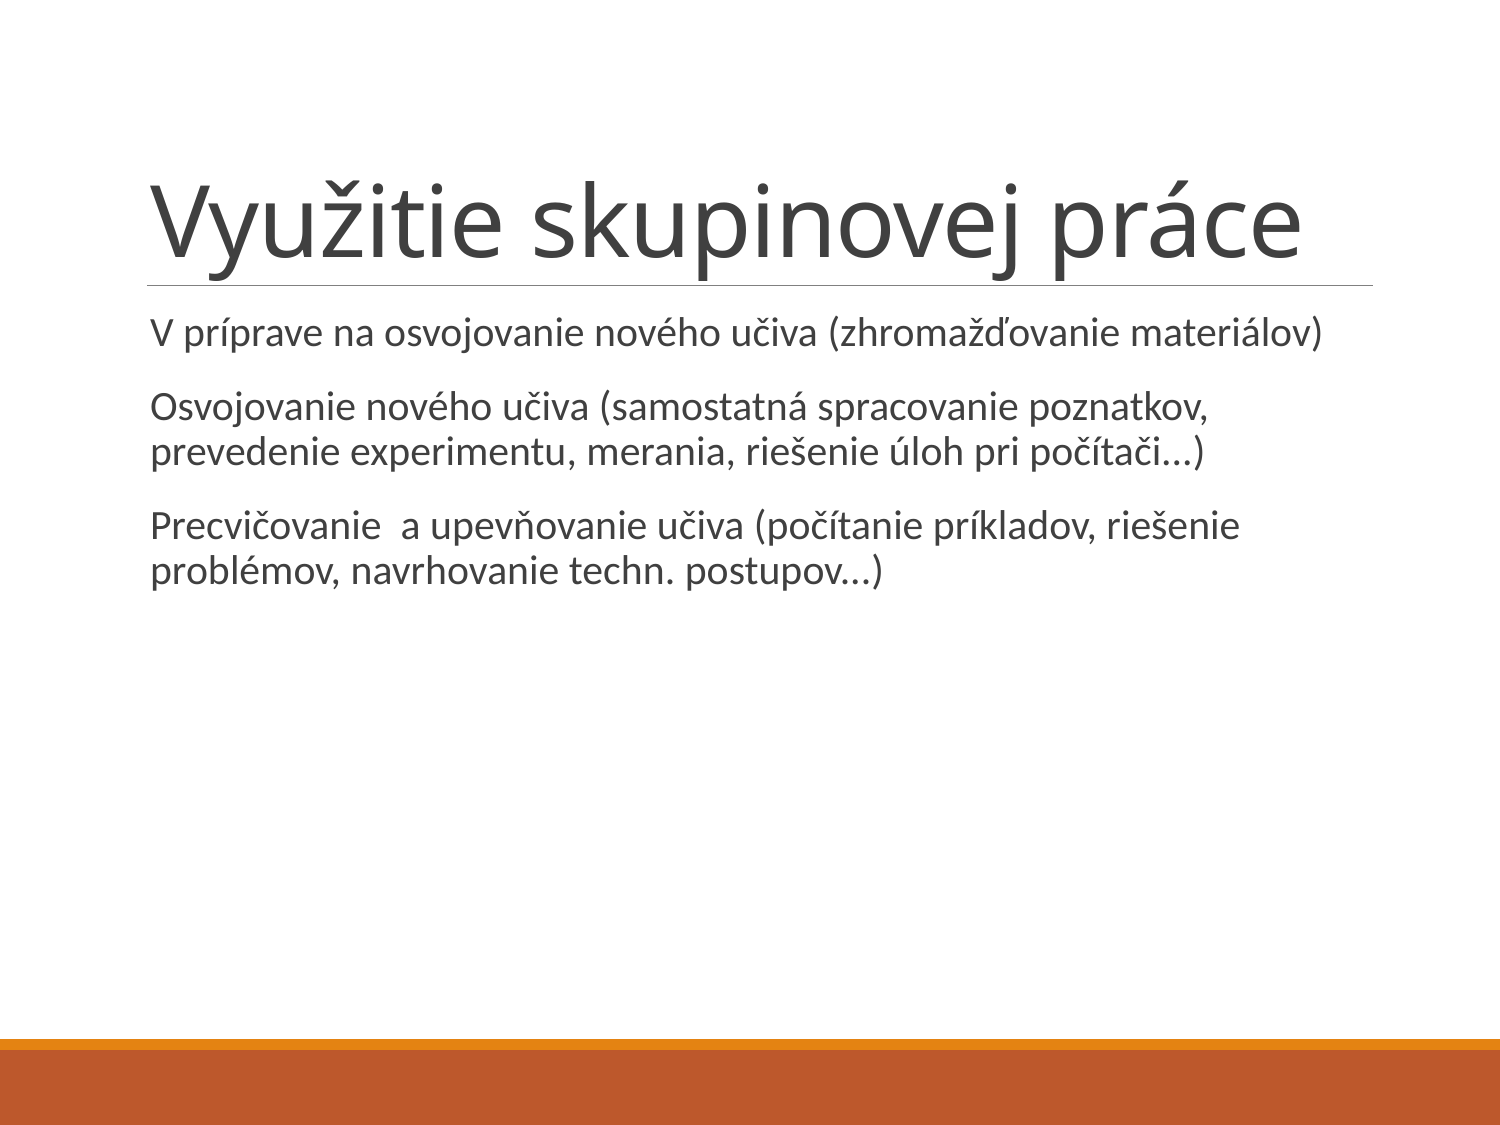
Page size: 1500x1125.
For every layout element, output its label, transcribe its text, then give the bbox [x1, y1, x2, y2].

list V príprave na osvojovanie nového učiva (zhromažďovanie materiálov) Osvojovanie nového učiva (samostatná spracovanie poznatkov, prevedenie experimentu, merania, riešenie úloh pri počítači...) Precvičovanie a upevňovanie učiva (počítanie príkladov, riešenie problémov, navrhovanie techn. postupov...) [135, 302, 1373, 963]
title Využitie skupinovej práce [135, 47, 1373, 285]
